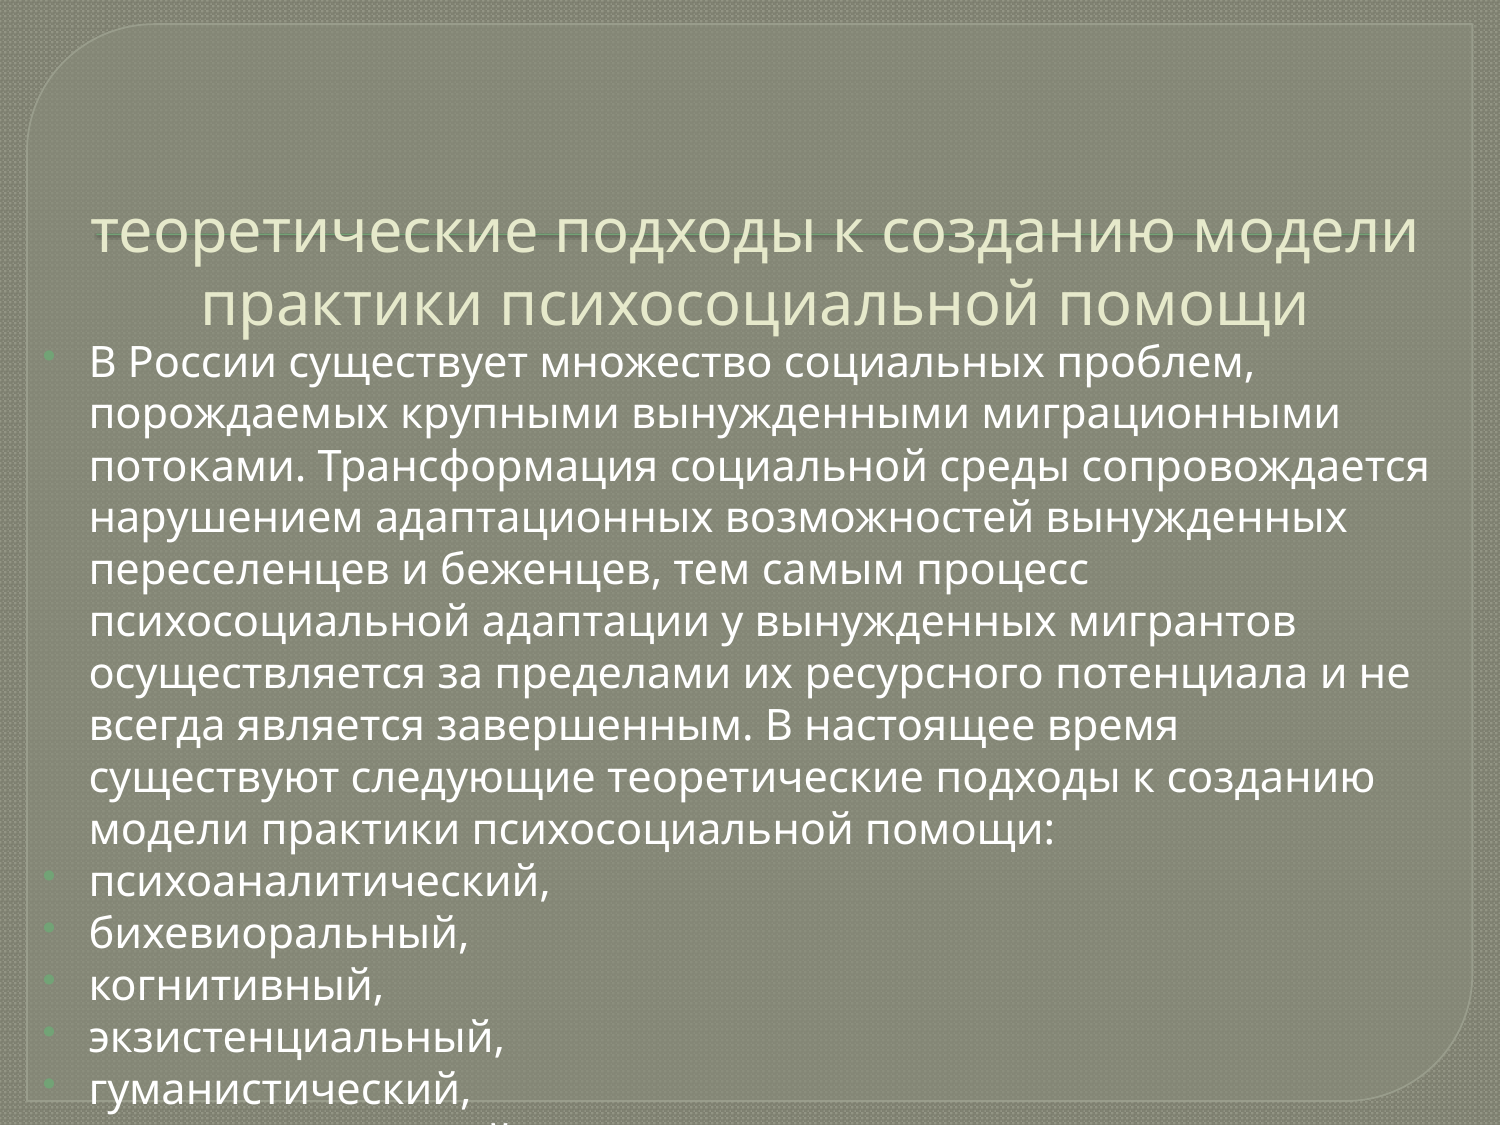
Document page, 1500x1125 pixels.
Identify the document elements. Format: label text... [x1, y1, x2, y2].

list В России существует множество социальных проблем, порождаемых крупными вынужденными миграционными потоками. Трансформация социальной среды сопровождается нарушением адаптационных возможностей вынужденных переселенцев и беженцев, тем самым процесс психосоциальной адаптации у вынужденных мигрантов осуществляется за пределами их ресурсного потенциала и не всегда является завершенным. В настоящее время существуют следующие теоретические подходы к созданию модели практики психосоциальной помощи: психоаналитический, бихевиоральный, когнитивный, экзистенциальный, гуманистический, постмодернистский. [29, 326, 1447, 1125]
title теоретические подходы к созданию модели практики психосоциальной помощи [64, 172, 1442, 326]
